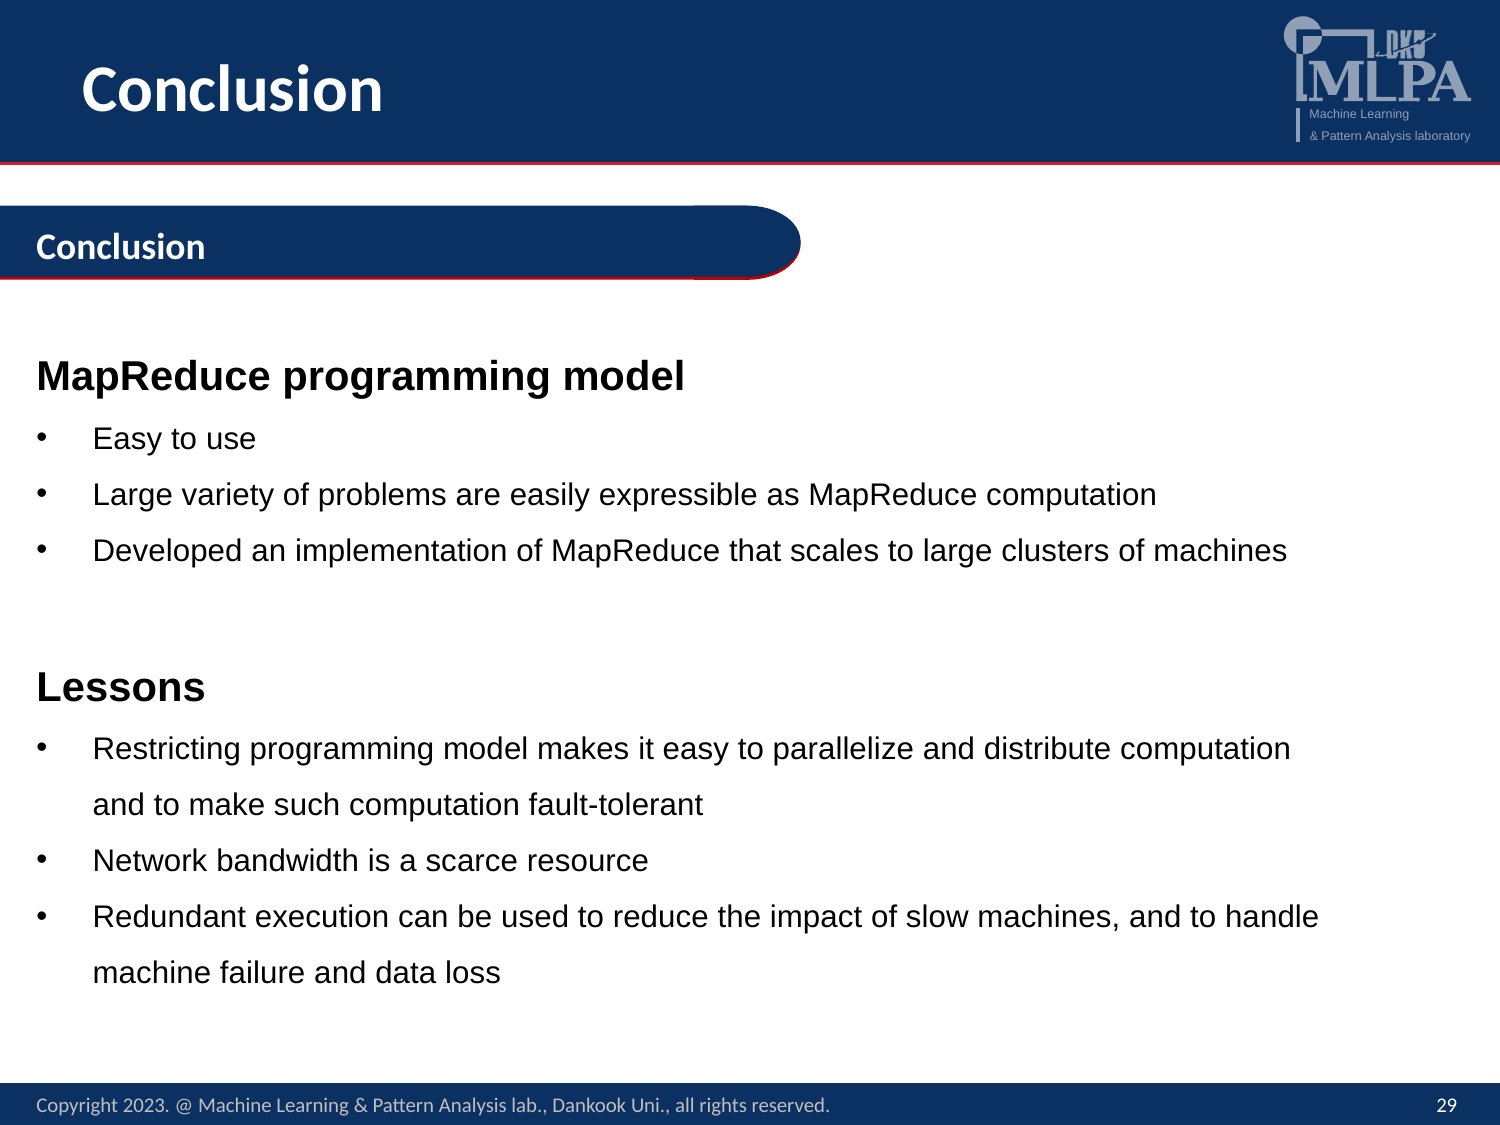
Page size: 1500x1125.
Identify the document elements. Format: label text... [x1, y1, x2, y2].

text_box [0, 205, 801, 280]
slide_number 29 [1368, 1084, 1473, 1125]
text_box MapReduce programming model Easy to use Large variety of problems are easily expressible as MapReduce computation Developed an implementation of MapReduce that scales to large clusters of machines [21, 316, 1369, 626]
title Conclusion [67, 23, 1286, 134]
footer Copyright 2023. @ Machine Learning & Pattern Analysis lab., Dankook Uni., all rights reserved. [21, 1073, 850, 1125]
text_box Lessons Restricting programming model makes it easy to parallelize and distribute computation and to make such computation fault-tolerant Network bandwidth is a scarce resource Redundant execution can be used to reduce the impact of slow machines, and to handle machine failure and data loss [21, 626, 1369, 998]
